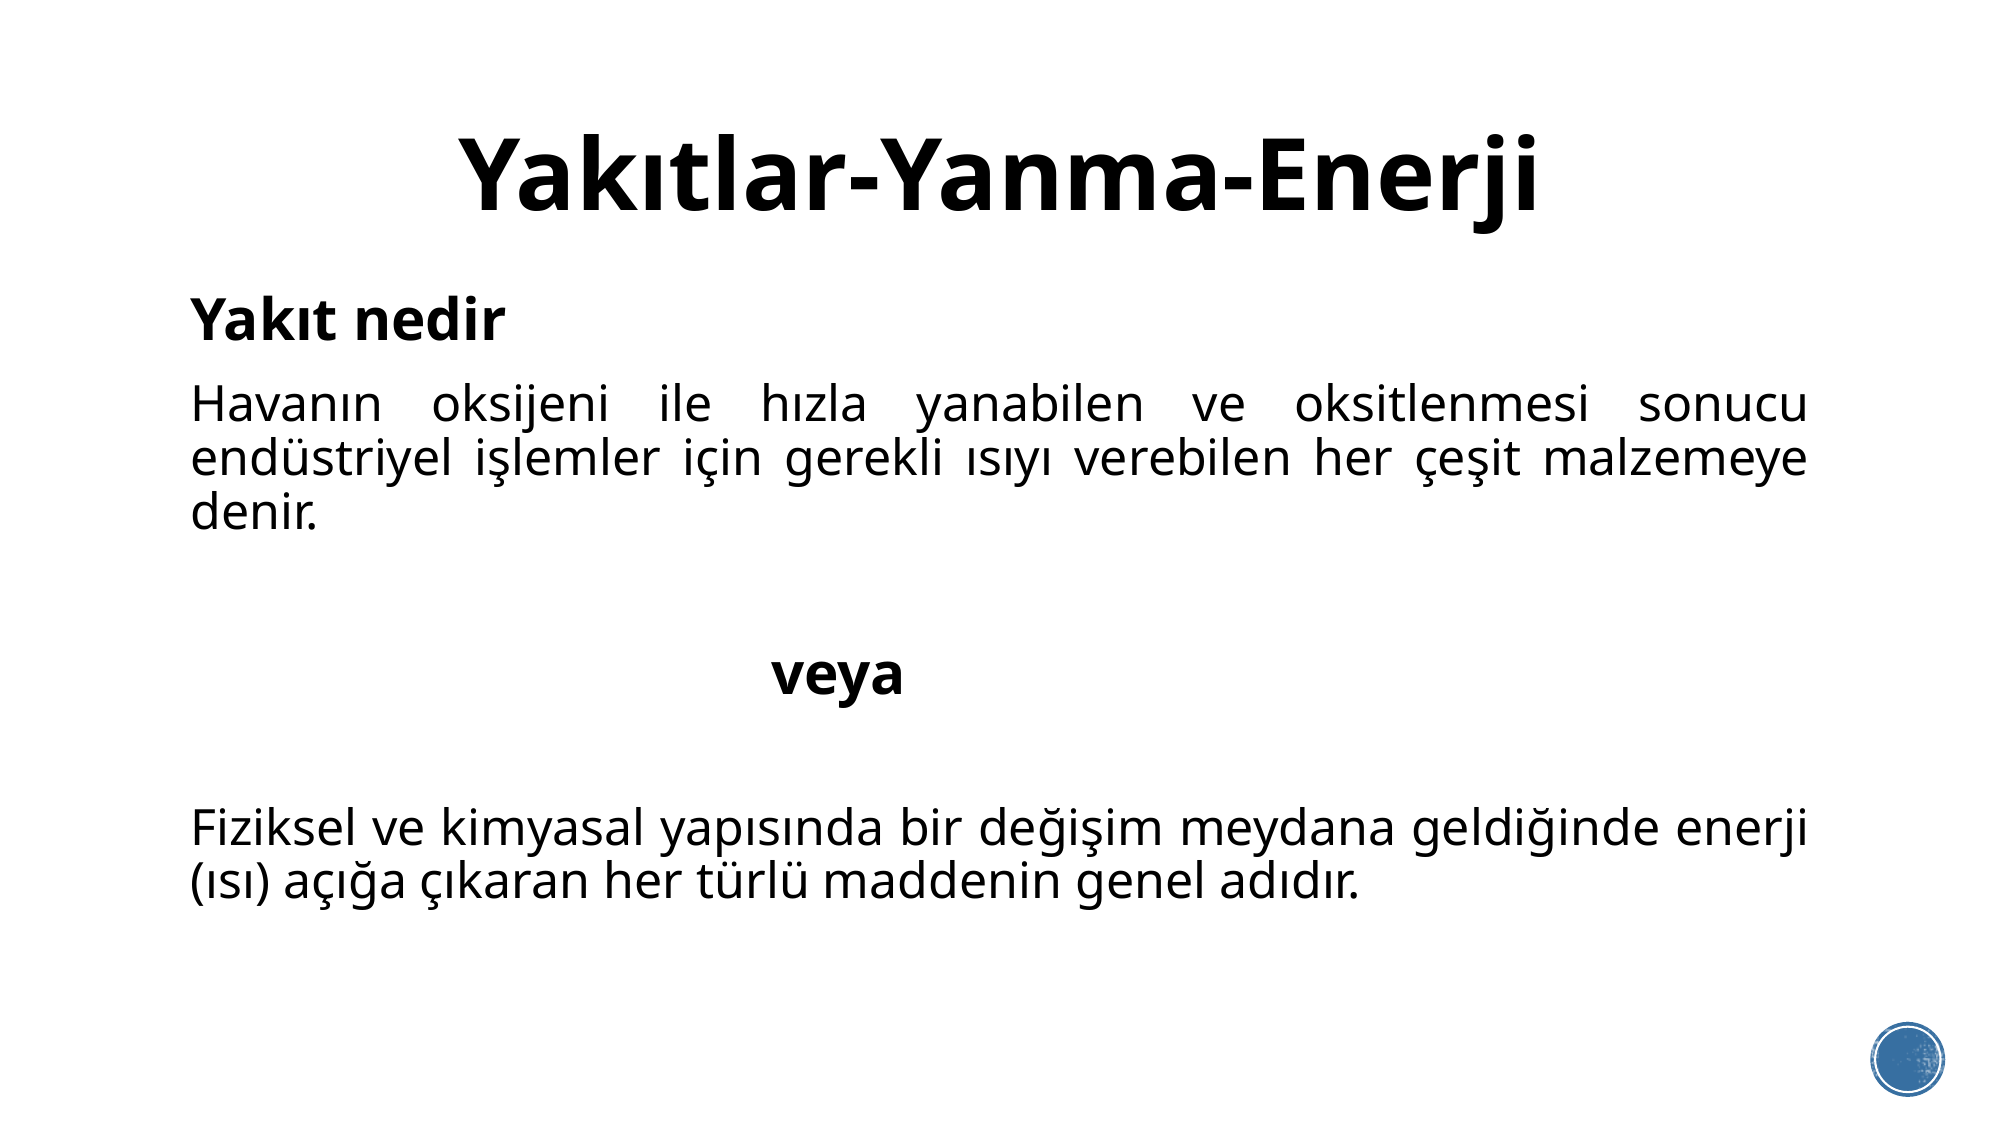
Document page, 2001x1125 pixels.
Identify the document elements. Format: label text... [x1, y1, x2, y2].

title Yakıtlar-Yanma-Enerji [175, 79, 1826, 277]
list Yakıt nedir Havanın oksijeni ile hızla yanabilen ve oksitlenmesi sonucu endüstriyel işlemler için gerekli ısıyı verebilen her çeşit malzemeye denir. veya Fiziksel ve kimyasal yapısında bir değişim meydana geldiğinde enerji (ısı) açığa çıkaran her türlü maddenin genel adıdır. [175, 282, 1826, 1013]
